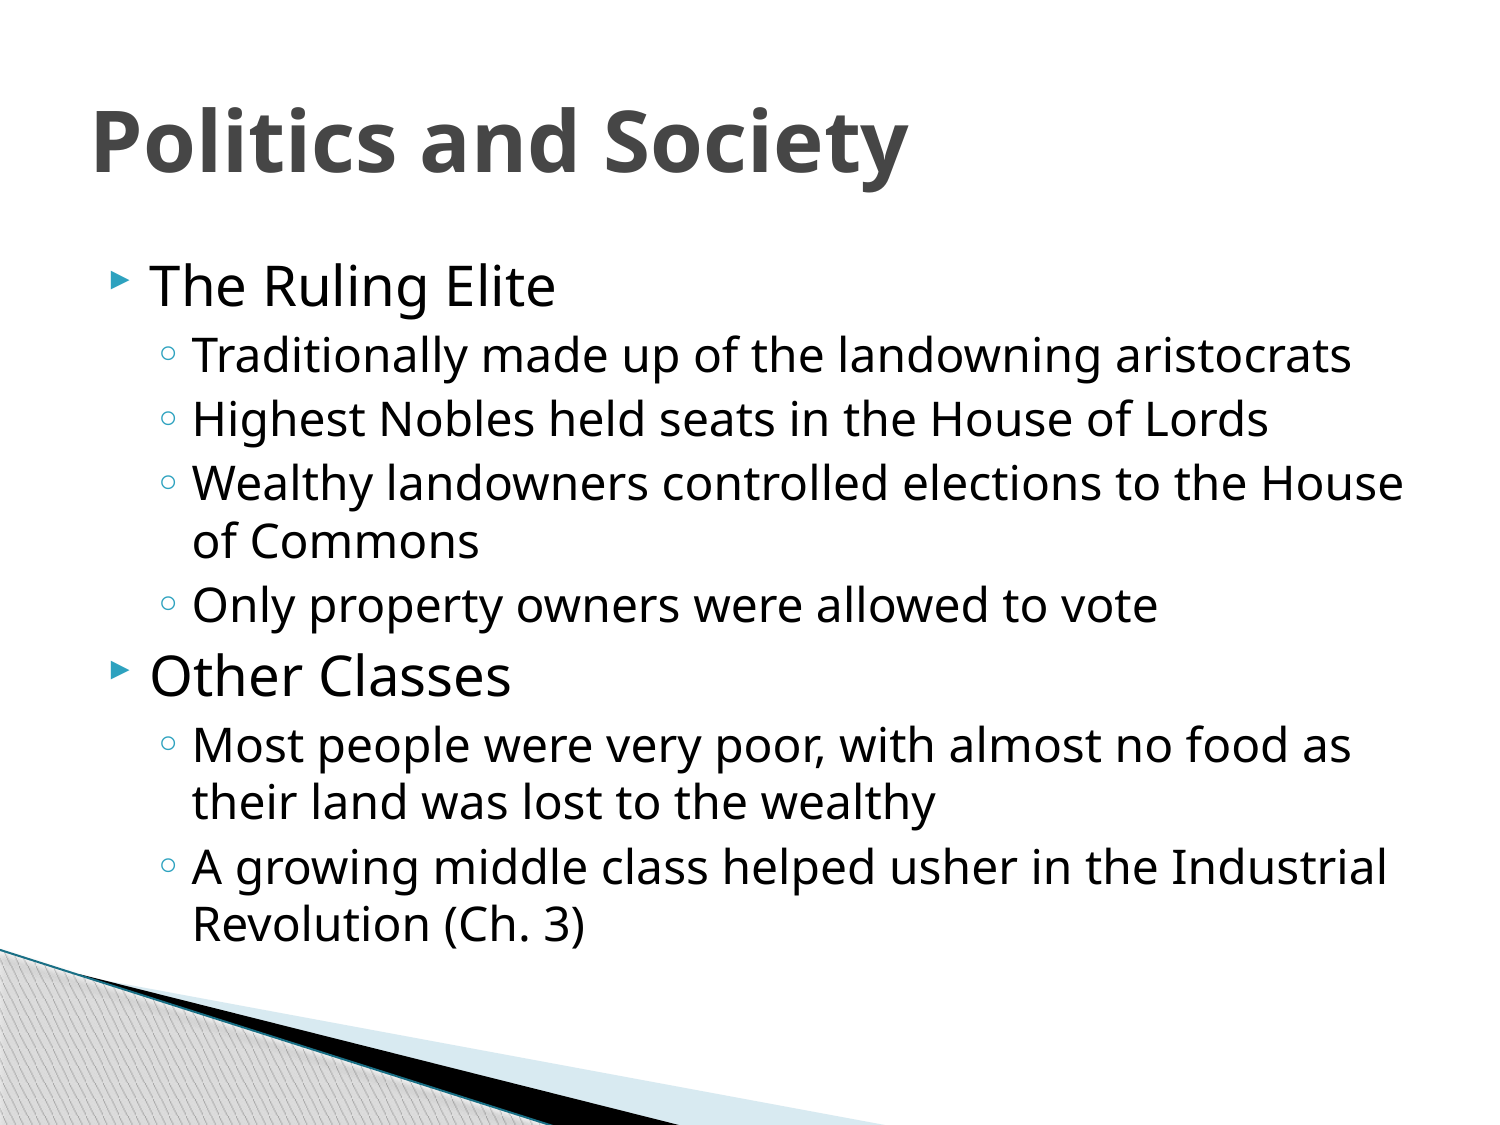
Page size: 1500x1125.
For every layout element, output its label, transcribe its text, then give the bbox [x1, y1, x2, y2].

title Politics and Society [75, 45, 1425, 233]
list The Ruling Elite Traditionally made up of the landowning aristocrats Highest Nobles held seats in the House of Lords Wealthy landowners controlled elections to the House of Commons Only property owners were allowed to vote Other Classes Most people were very poor, with almost no food as their land was lost to the wealthy A growing middle class helped usher in the Industrial Revolution (Ch. 3) [75, 243, 1425, 986]
